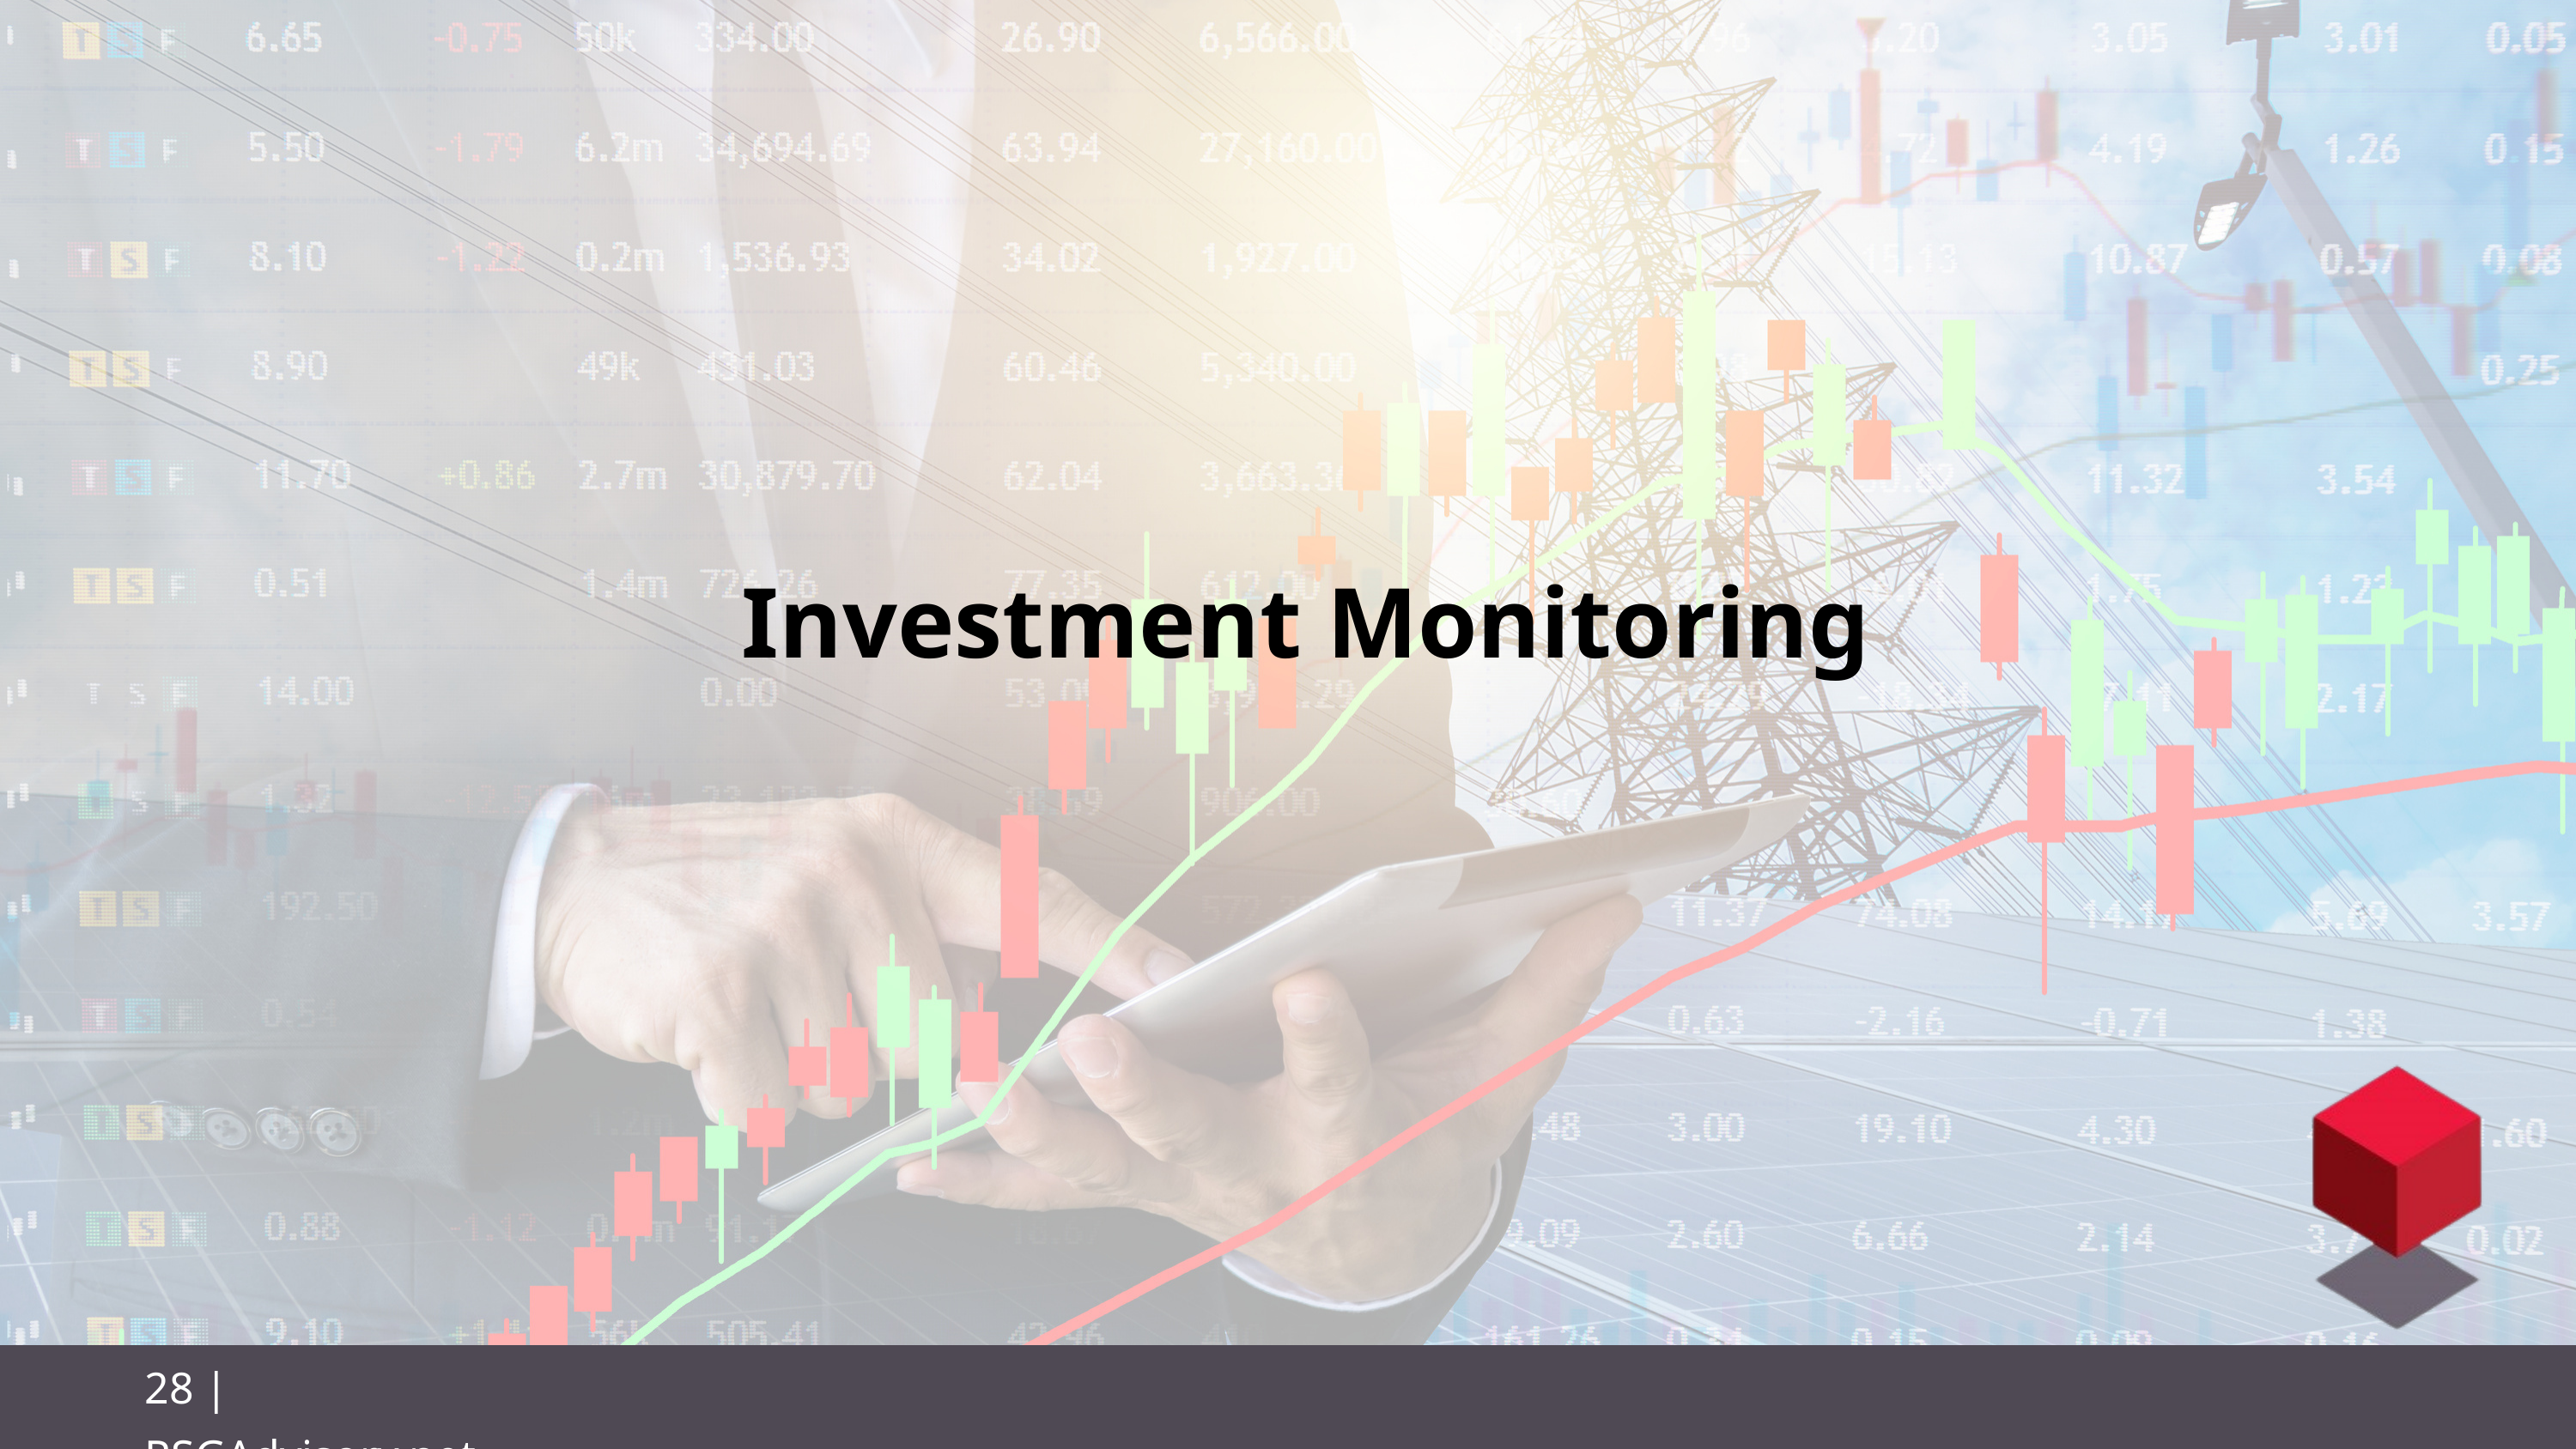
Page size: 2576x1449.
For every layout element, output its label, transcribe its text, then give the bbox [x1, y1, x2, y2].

text_box Investment Monitoring [164, 551, 2448, 678]
text_box [0, 0, 2576, 1342]
text_box [2251, 1008, 2518, 1342]
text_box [0, 1344, 2576, 1449]
